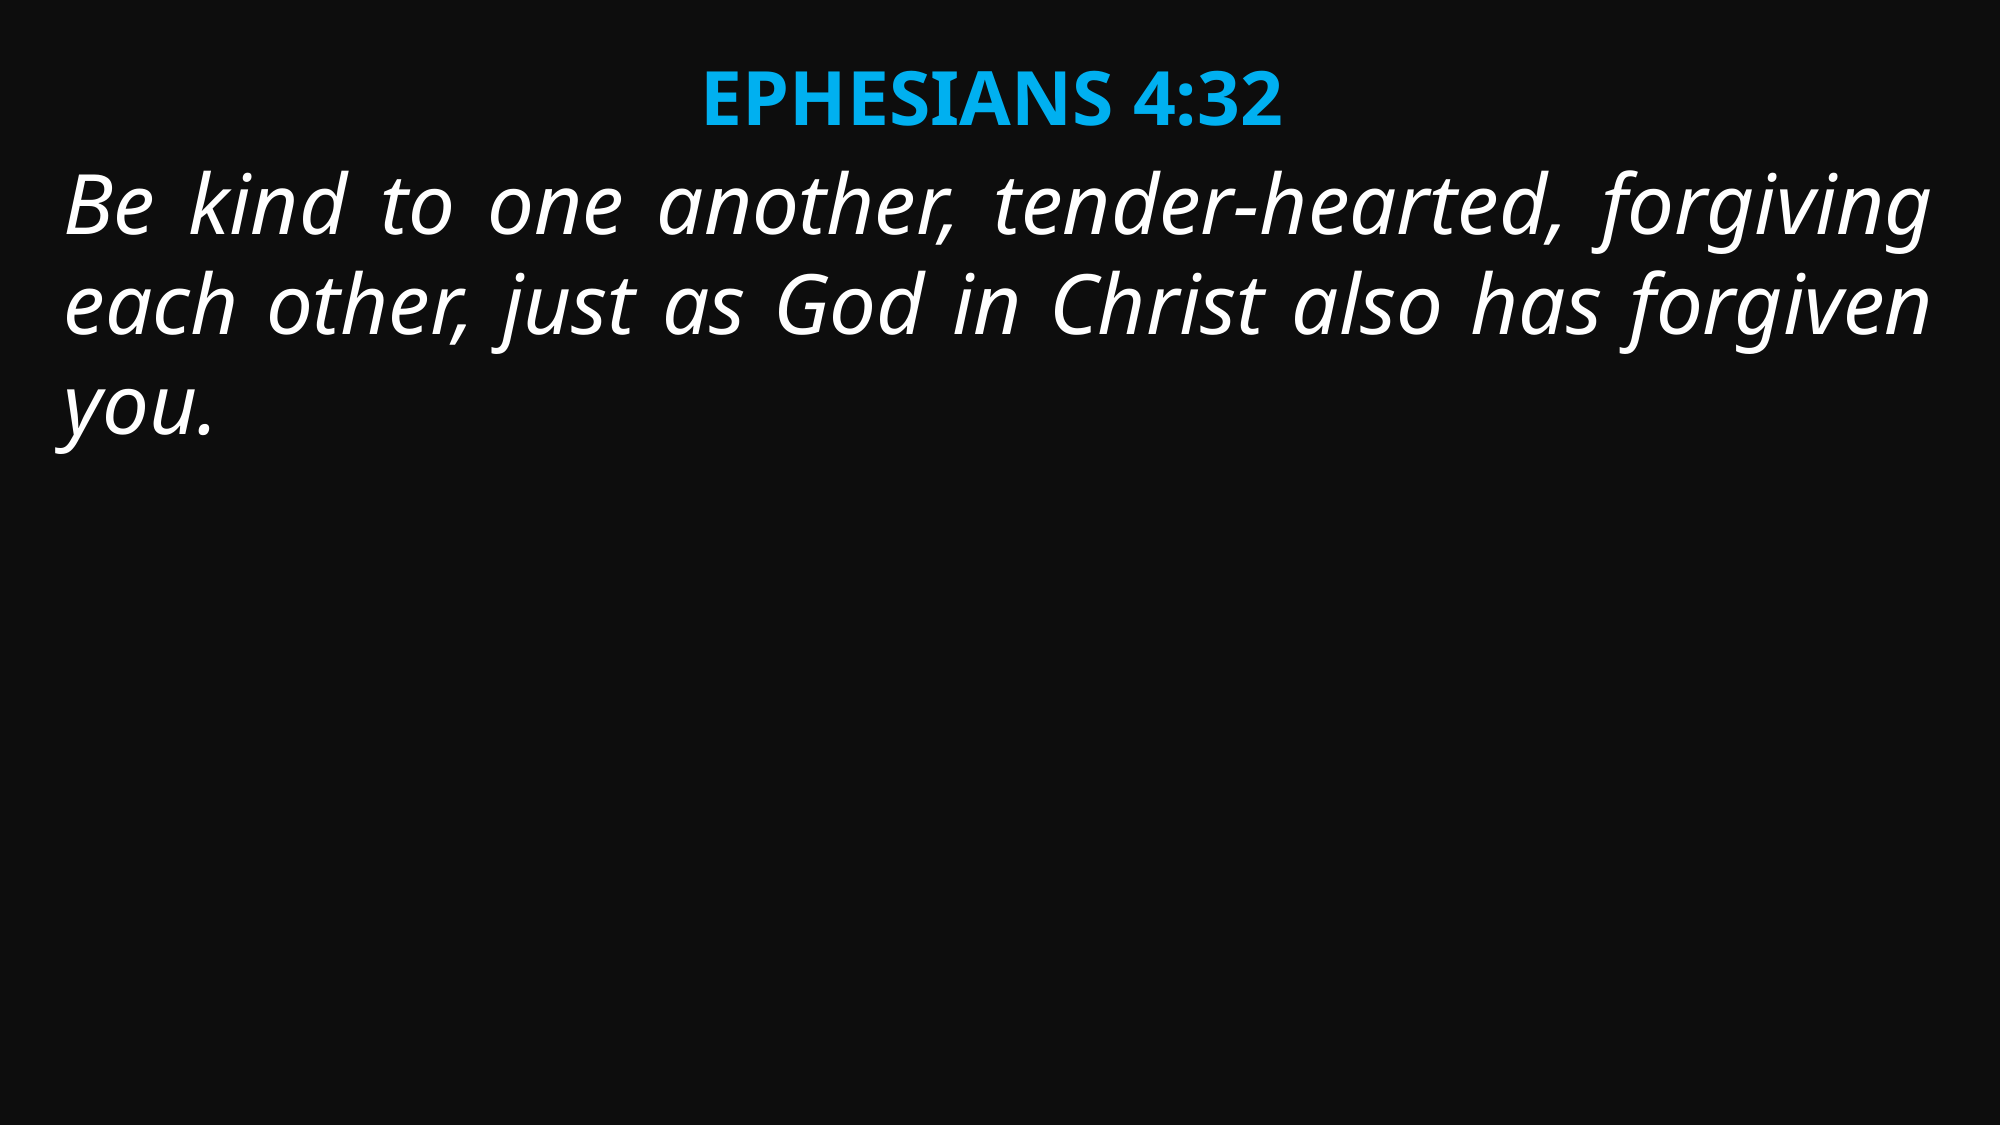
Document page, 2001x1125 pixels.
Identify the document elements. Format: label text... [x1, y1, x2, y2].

text_box Be kind to one another, tender-hearted, forgiving each other, just as God in Christ also has forgiven you. [49, 143, 1951, 459]
subtitle Ephesians 4:32 [34, 42, 1951, 184]
